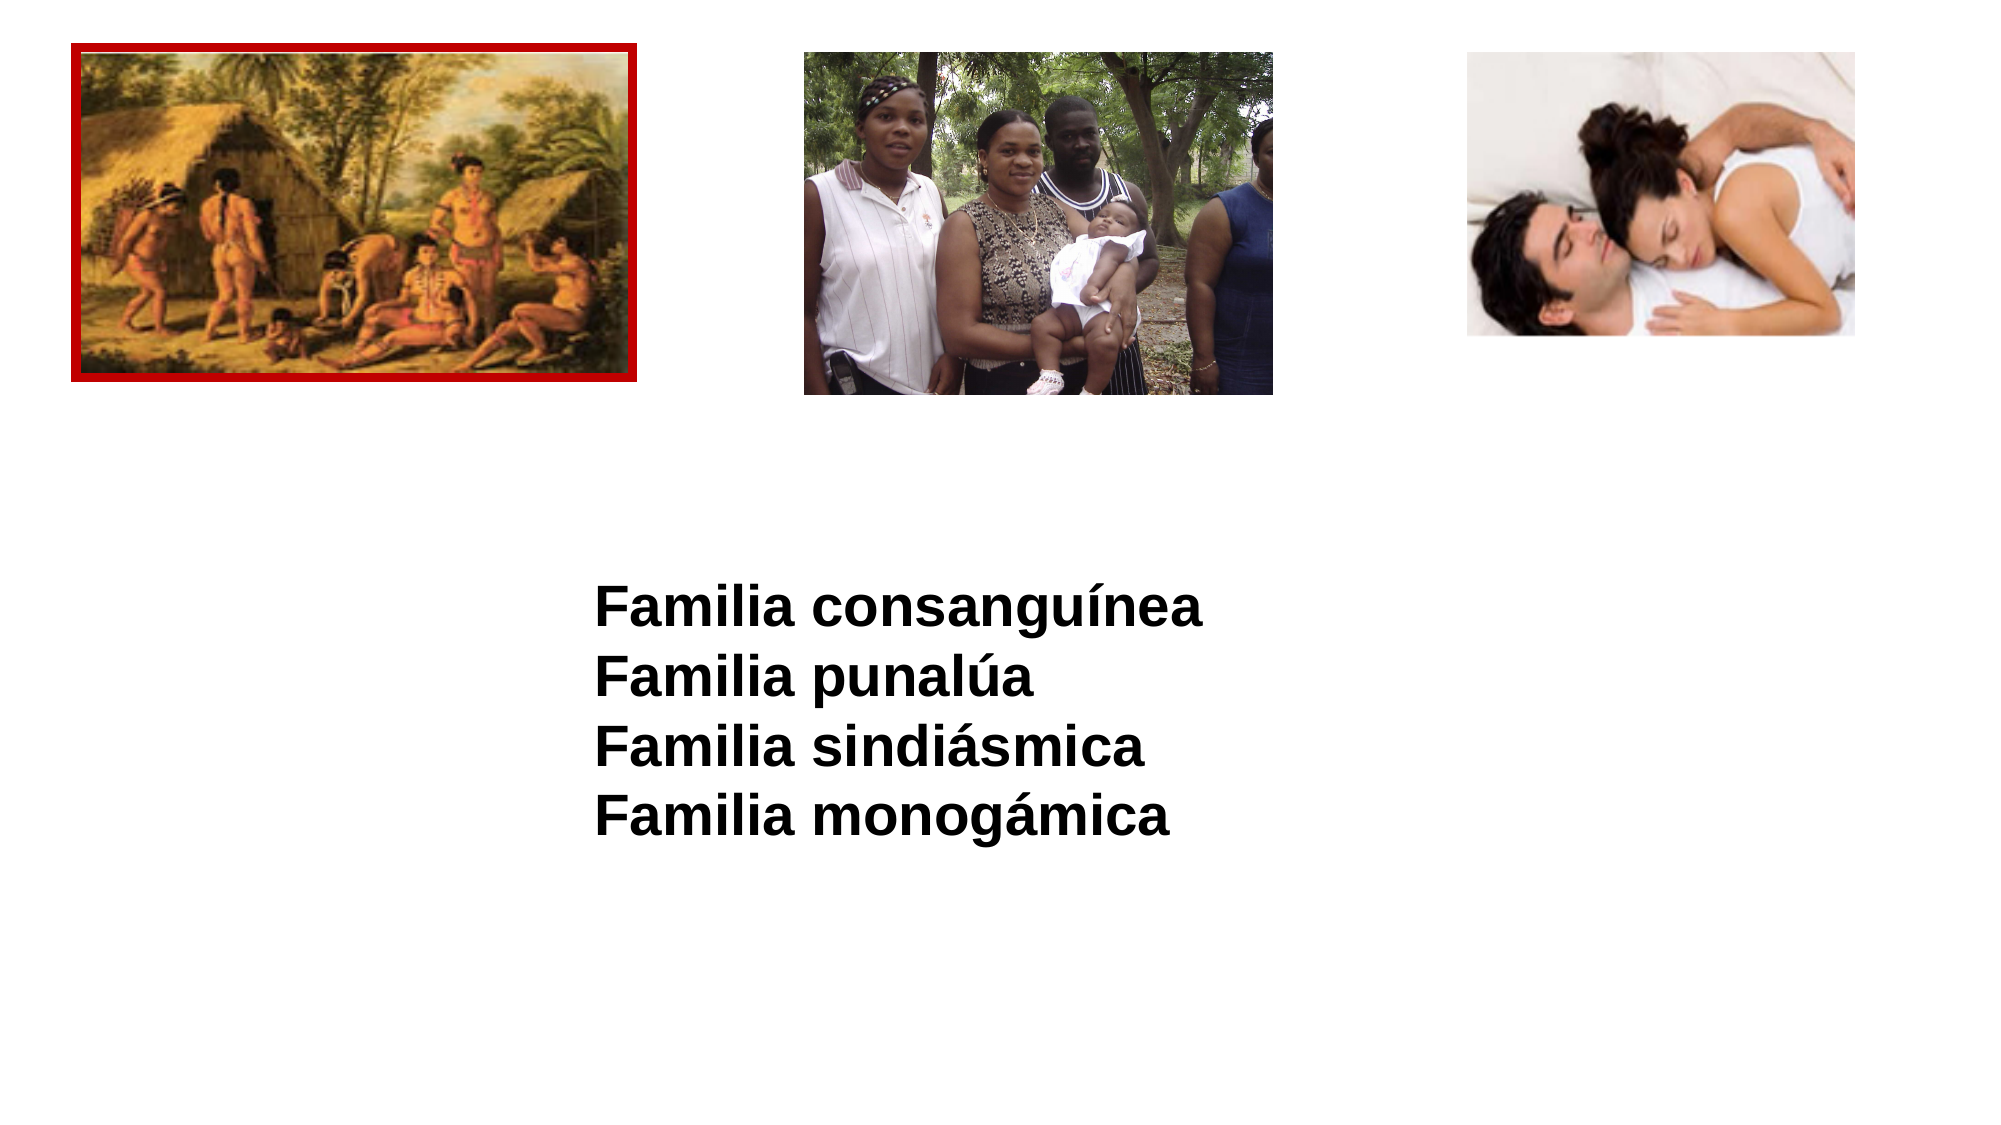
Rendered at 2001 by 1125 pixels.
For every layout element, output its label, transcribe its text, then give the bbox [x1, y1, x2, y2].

picture [80, 51, 629, 373]
text_box Familia consanguínea Familia punalúa Familia sindiásmica Familia monogámica [579, 560, 1498, 995]
picture [804, 51, 1273, 396]
picture [1467, 51, 1855, 396]
